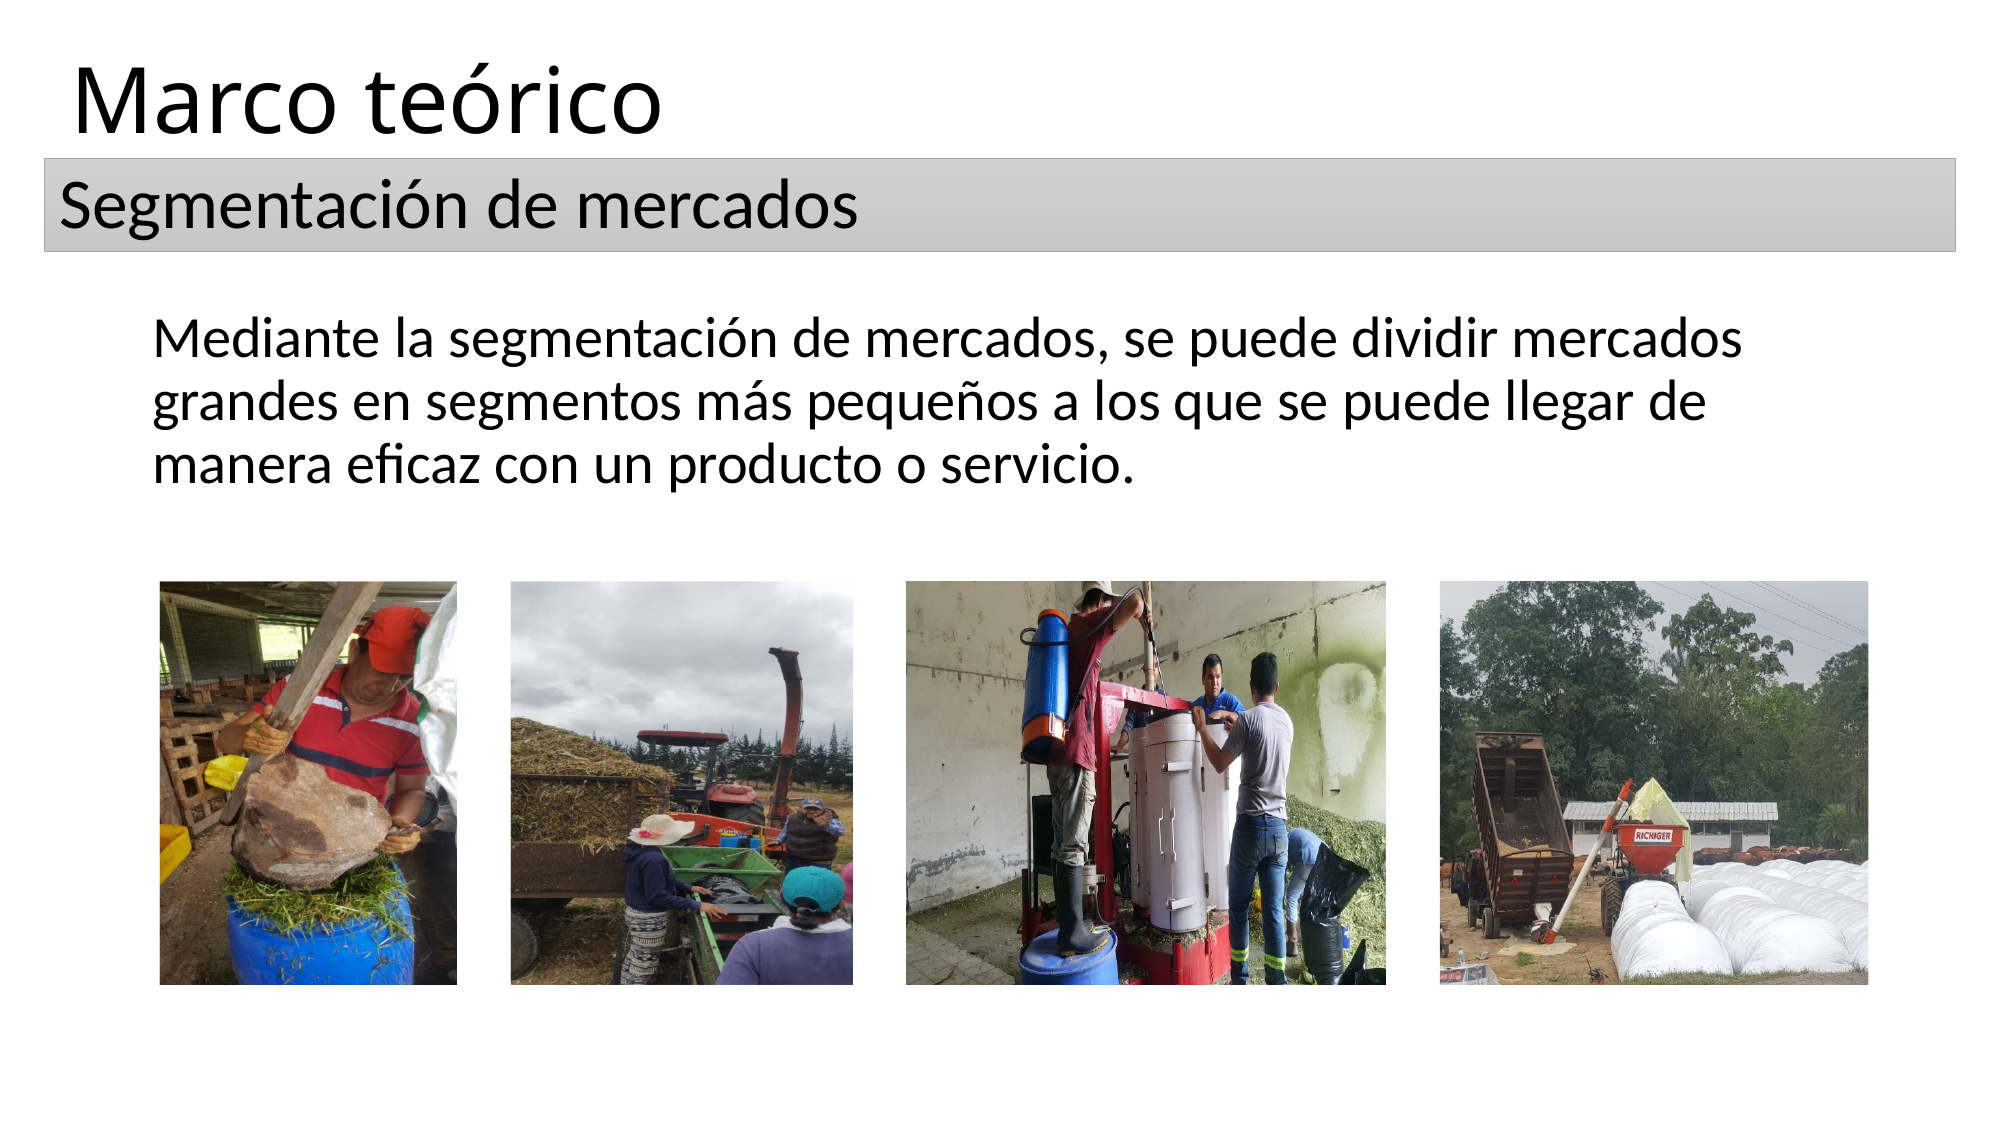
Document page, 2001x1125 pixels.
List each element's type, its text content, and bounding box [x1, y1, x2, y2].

picture [106, 582, 883, 985]
picture [1439, 581, 1869, 985]
picture [906, 581, 1386, 985]
text_box Marco teórico [55, 43, 1844, 164]
list Mediante la segmentación de mercados, se puede dividir mercados grandes en segmentos más pequeños a los que se puede llegar de manera eficaz con un producto o servicio. [137, 299, 1863, 1014]
text_box Segmentación de mercados [44, 158, 1956, 252]
